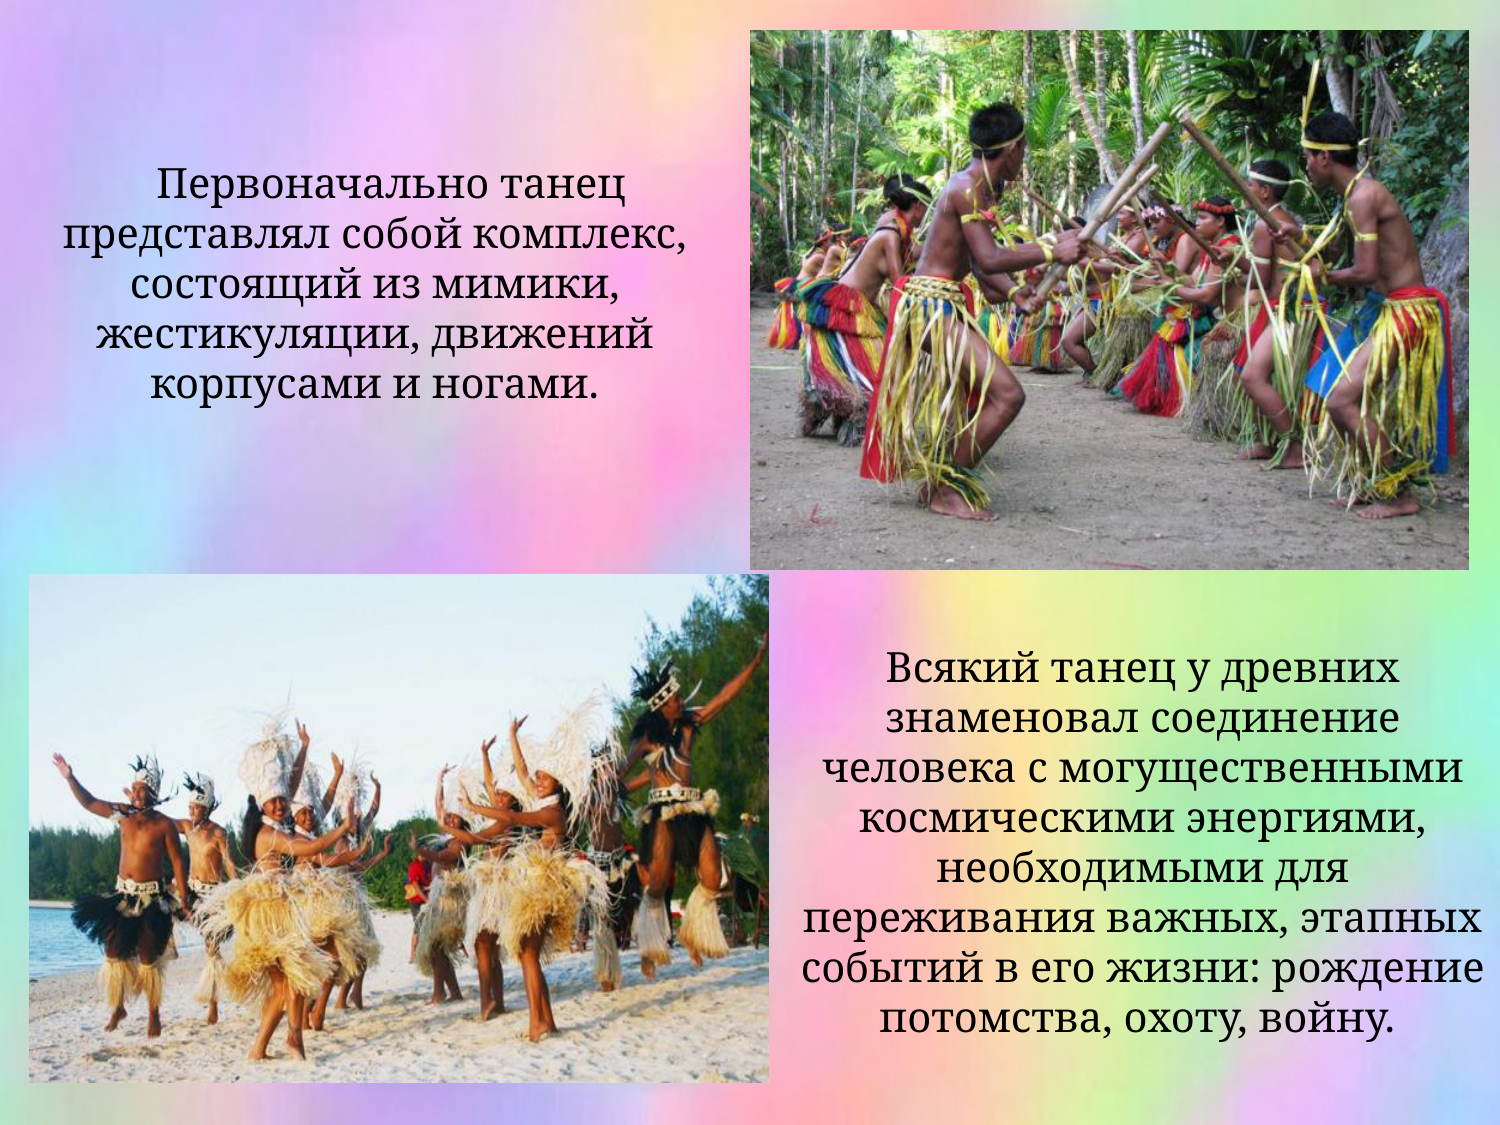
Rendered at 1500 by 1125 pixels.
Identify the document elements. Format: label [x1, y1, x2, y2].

title [22, 33, 1474, 1095]
list [0, 0, 1500, 1125]
picture [749, 30, 1469, 571]
title [38, 31, 749, 574]
picture [29, 574, 769, 1083]
